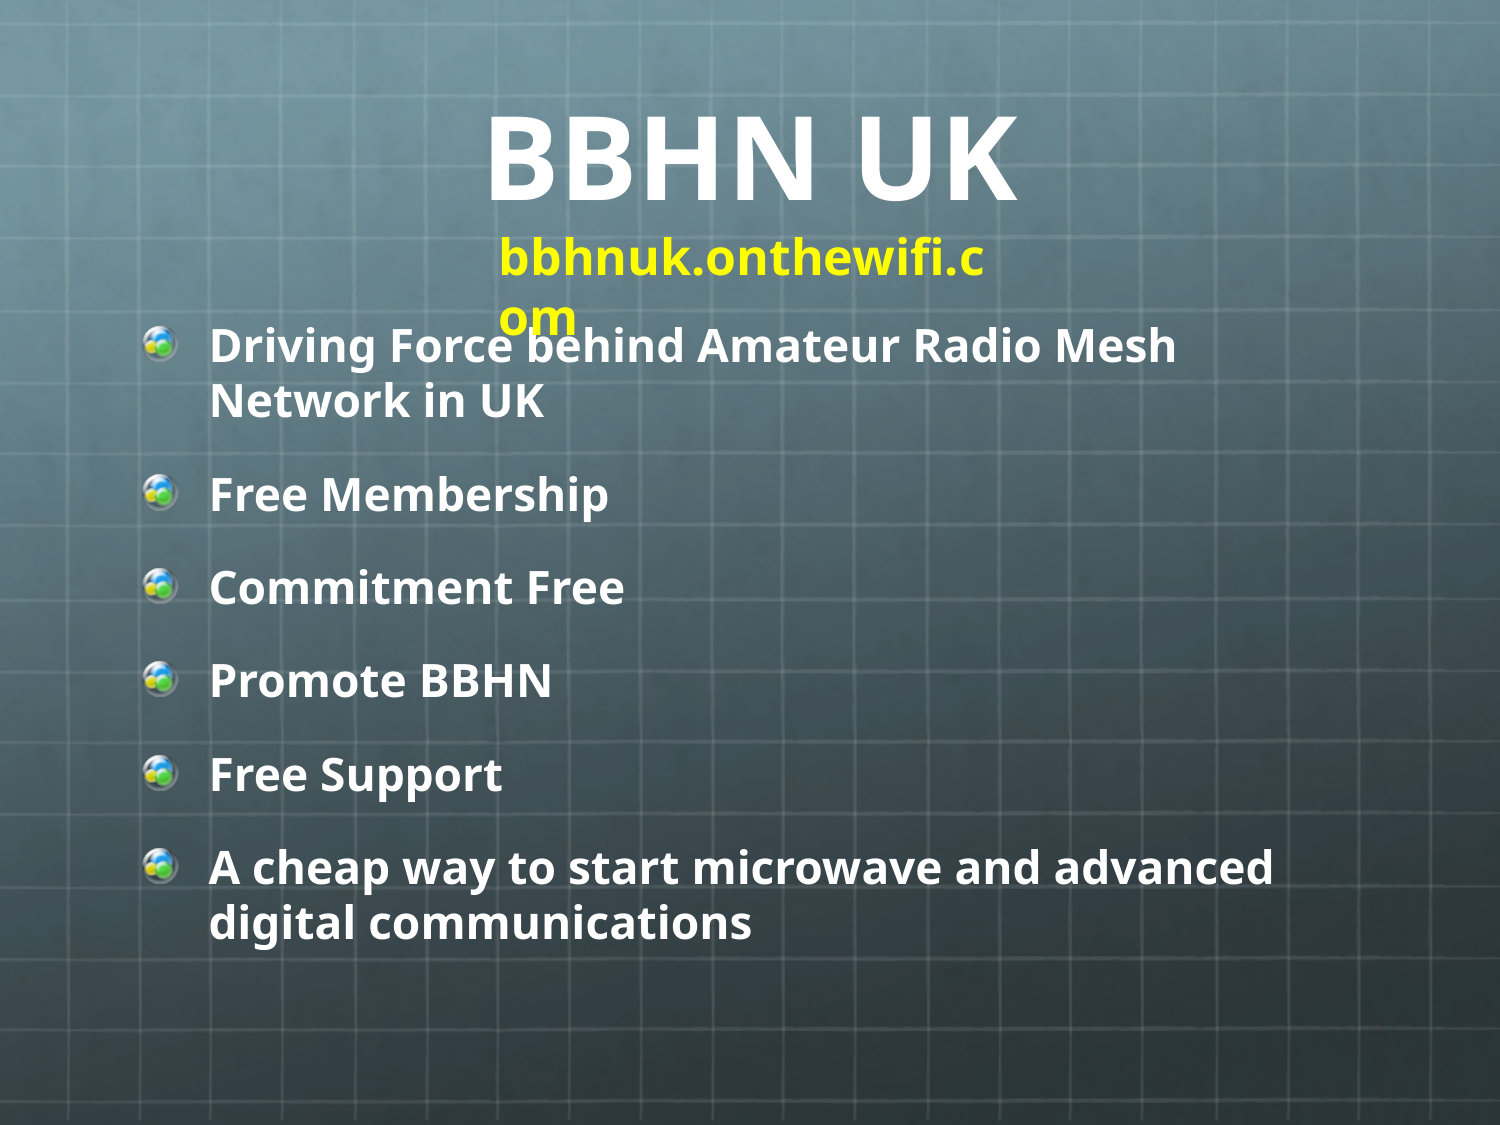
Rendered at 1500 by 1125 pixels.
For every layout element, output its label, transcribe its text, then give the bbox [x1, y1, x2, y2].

title BBHN UK [127, 17, 1372, 289]
text_box bbhnuk.onthewifi.com [484, 217, 1010, 398]
picture [0, 0, 1500, 1125]
list Driving Force behind Amateur Radio Mesh Network in UK Free Membership Commitment Free Promote BBHN Free Support A cheap way to start microwave and advanced digital communications [127, 308, 1372, 958]
